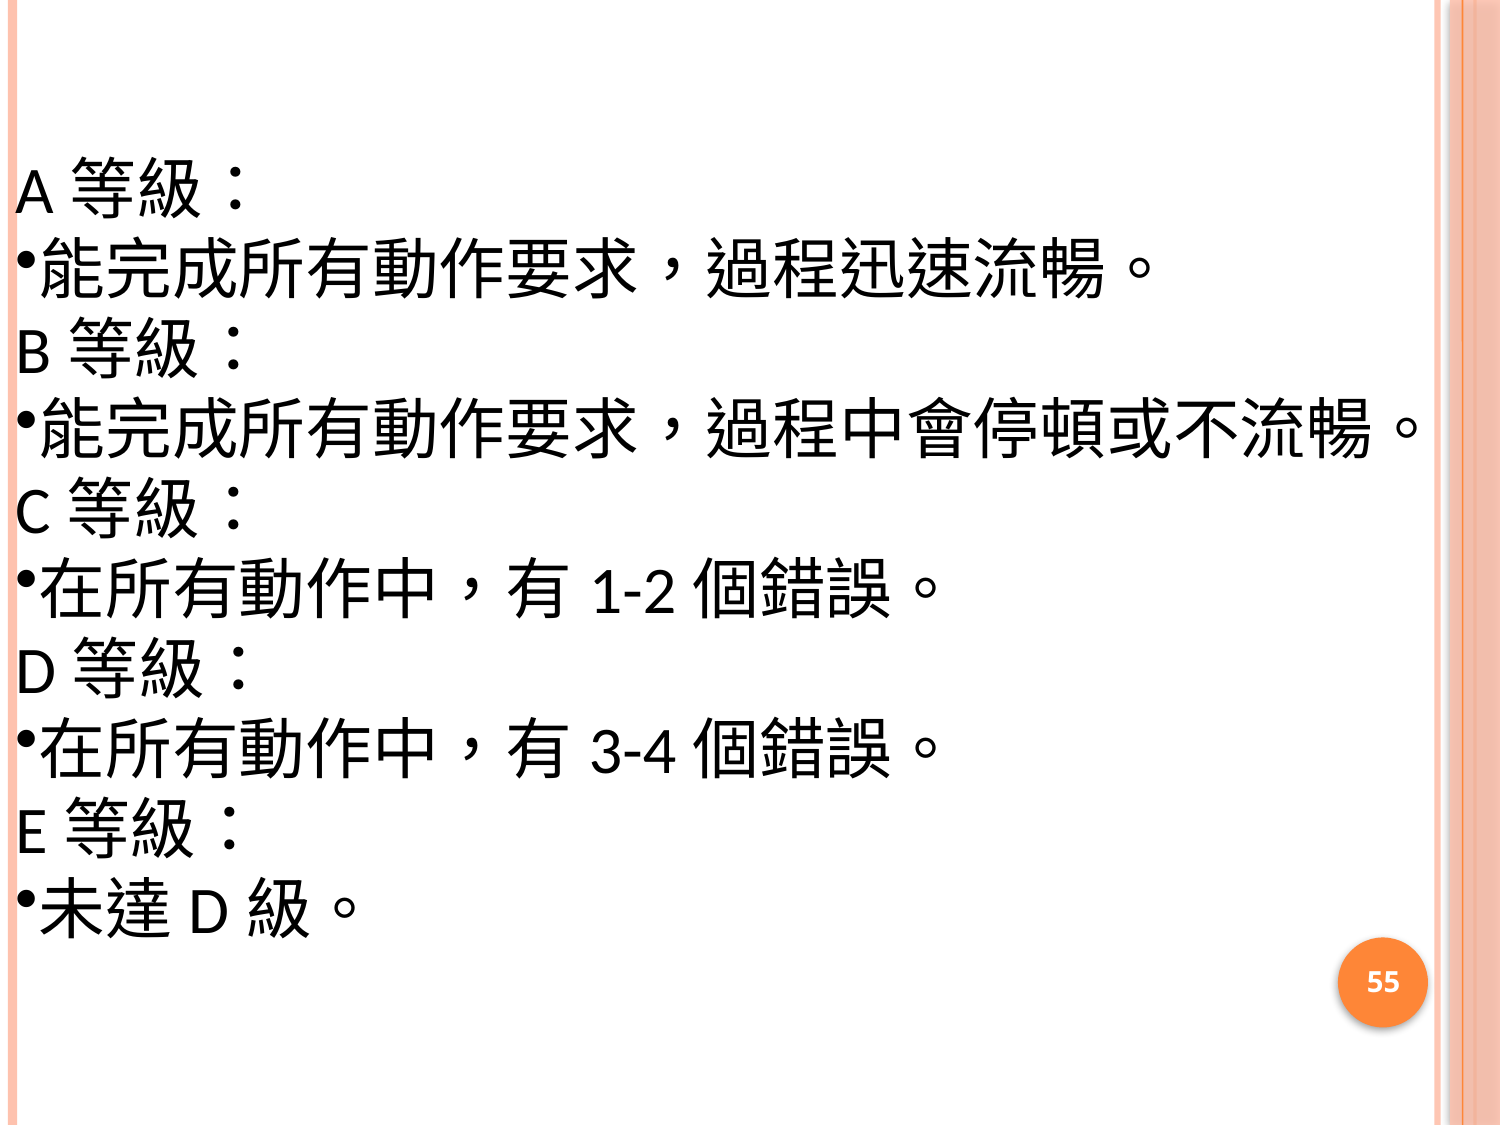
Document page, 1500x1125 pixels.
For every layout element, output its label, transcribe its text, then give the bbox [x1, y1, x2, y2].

text_box A等級： 能完成所有動作要求，過程迅速流暢。 B等級： 能完成所有動作要求，過程中會停頓或不流暢。 C等級： 在所有動作中，有1-2個錯誤。 D等級： 在所有動作中，有3-4個錯誤。 E等級： 未達D級。 [0, 139, 1500, 955]
slide_number 55 [1333, 955, 1434, 1027]
